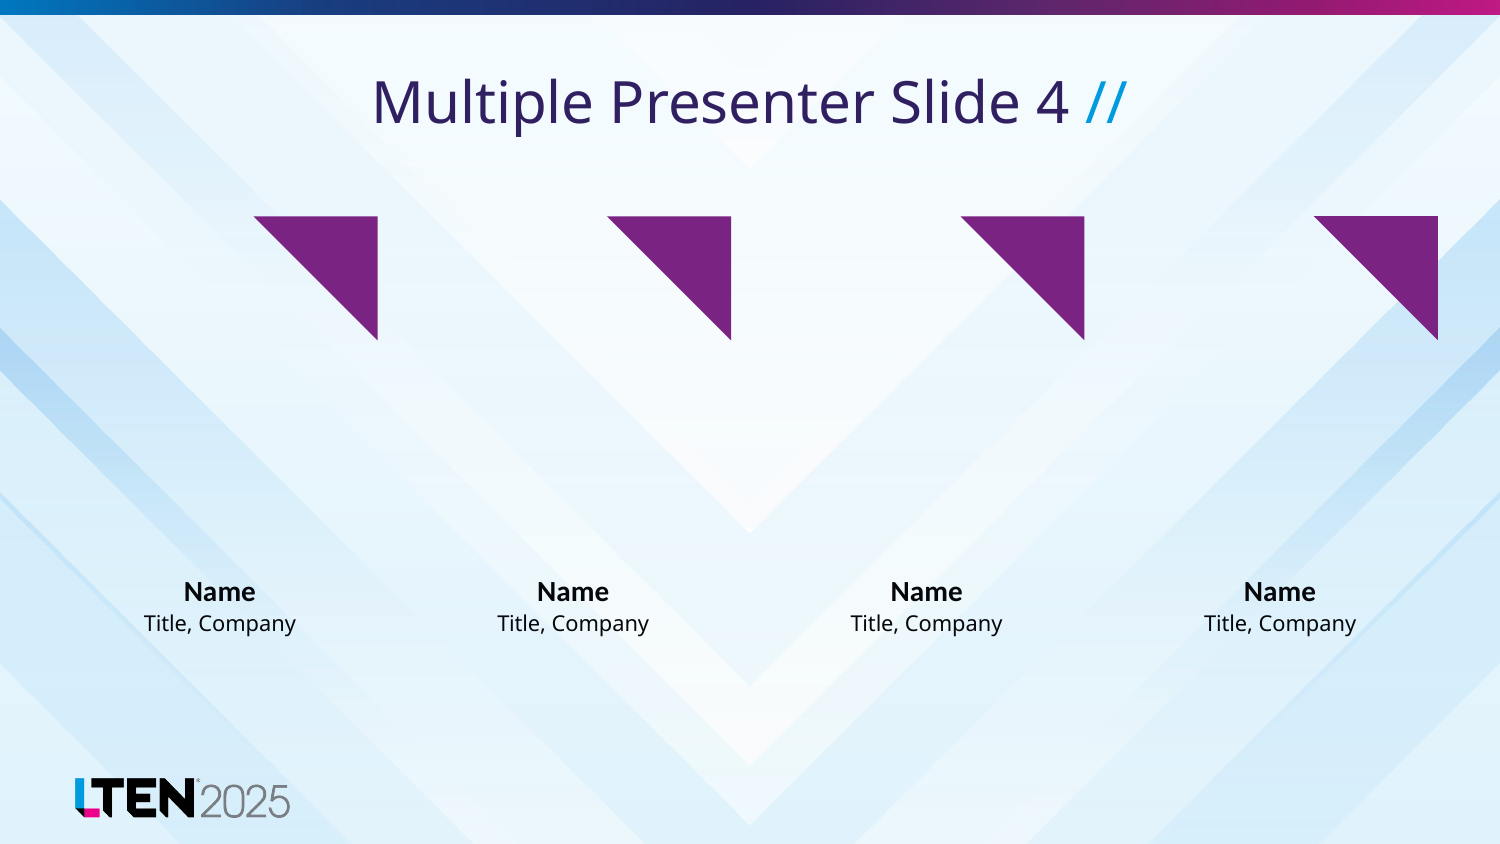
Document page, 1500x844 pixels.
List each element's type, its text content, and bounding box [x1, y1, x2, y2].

text_box [604, 215, 733, 343]
text_box [251, 215, 379, 343]
list Name Title, Company [75, 569, 365, 737]
text_box [957, 215, 1086, 343]
list Name Title, Company [781, 569, 1072, 737]
list Name Title, Company [428, 569, 719, 737]
list Name Title, Company [1135, 569, 1425, 737]
title Multiple Presenter Slide 4 // [75, 65, 1425, 201]
picture [0, 15, 1500, 844]
text_box [1311, 215, 1439, 343]
